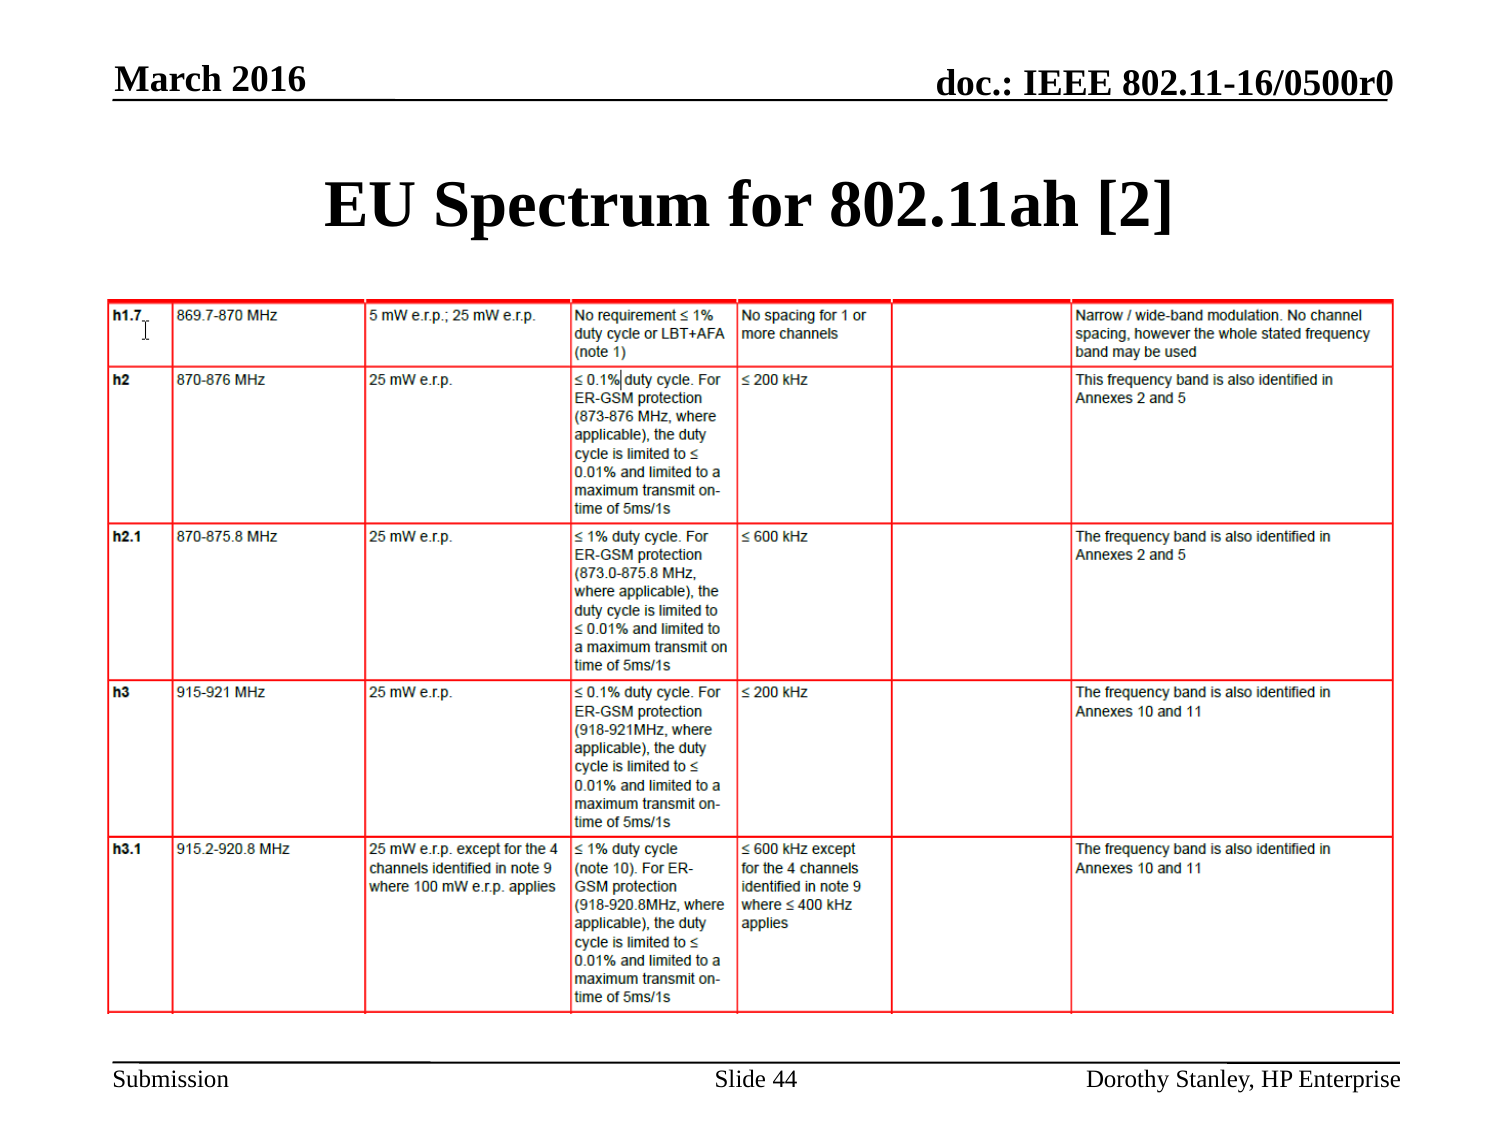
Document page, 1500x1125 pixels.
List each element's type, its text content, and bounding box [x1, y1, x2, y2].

slide_number Slide 44 [712, 1061, 800, 1123]
footer Dorothy Stanley, HP Enterprise [878, 1061, 1402, 1093]
title EU Spectrum for 802.11ah [2] [112, 112, 1388, 288]
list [102, 299, 1398, 1014]
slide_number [114, 54, 423, 100]
